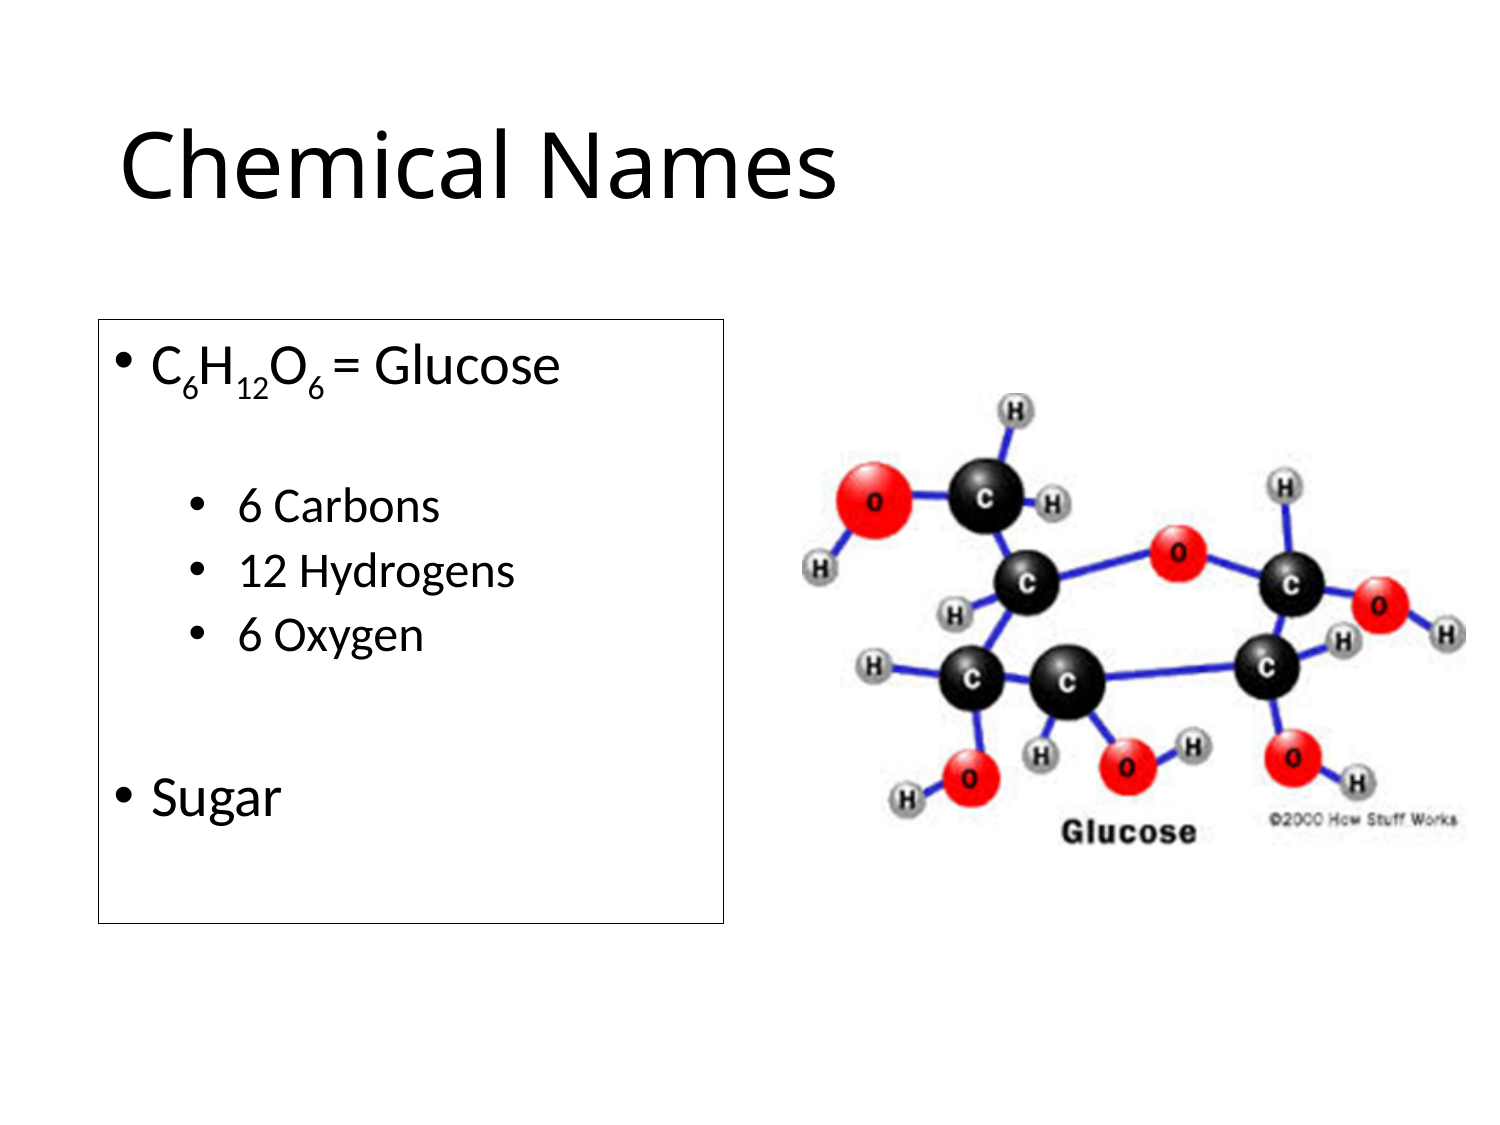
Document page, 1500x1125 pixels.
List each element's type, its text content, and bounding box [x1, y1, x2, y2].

list C6H12O6 = Glucose 6 Carbons 12 Hydrogens 6 Oxygen Sugar [98, 319, 724, 924]
picture [802, 393, 1466, 850]
title Chemical Names [103, 59, 1397, 278]
